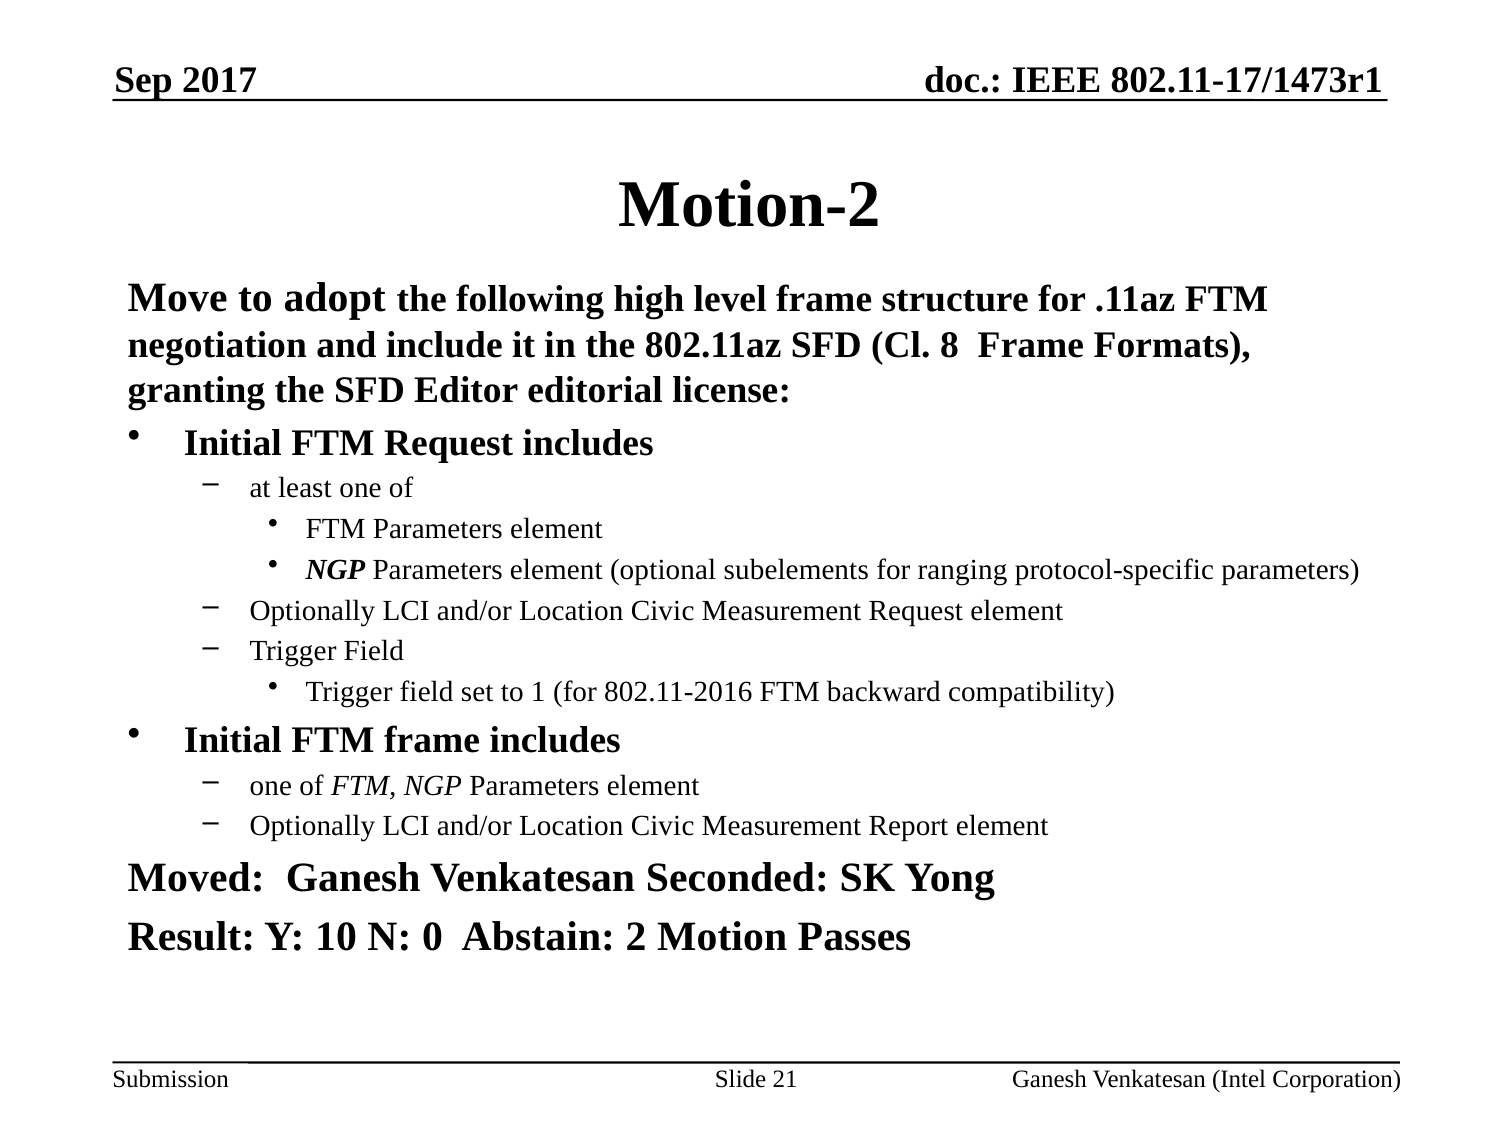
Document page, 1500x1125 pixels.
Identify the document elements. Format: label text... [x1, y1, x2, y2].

title Motion-2 [112, 112, 1388, 262]
list Move to adopt the following high level frame structure for .11az FTM negotiation and include it in the 802.11az SFD (Cl. 8 Frame Formats), granting the SFD Editor editorial license: Initial FTM Request includes at least one of FTM Parameters element NGP Parameters element (optional subelements for ranging protocol-specific parameters) Optionally LCI and/or Location Civic Measurement Request element Trigger Field Trigger field set to 1 (for 802.11-2016 FTM backward compatibility) Initial FTM frame includes one of FTM, NGP Parameters element Optionally LCI and/or Location Civic Measurement Report element Moved: Ganesh Venkatesan Seconded: SK Yong Result: Y: 10 N: 0 Abstain: 2 Motion Passes [112, 262, 1388, 938]
footer Ganesh Venkatesan (Intel Corporation) [1006, 1061, 1402, 1093]
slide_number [114, 54, 259, 101]
slide_number Slide 21 [712, 1061, 800, 1093]
